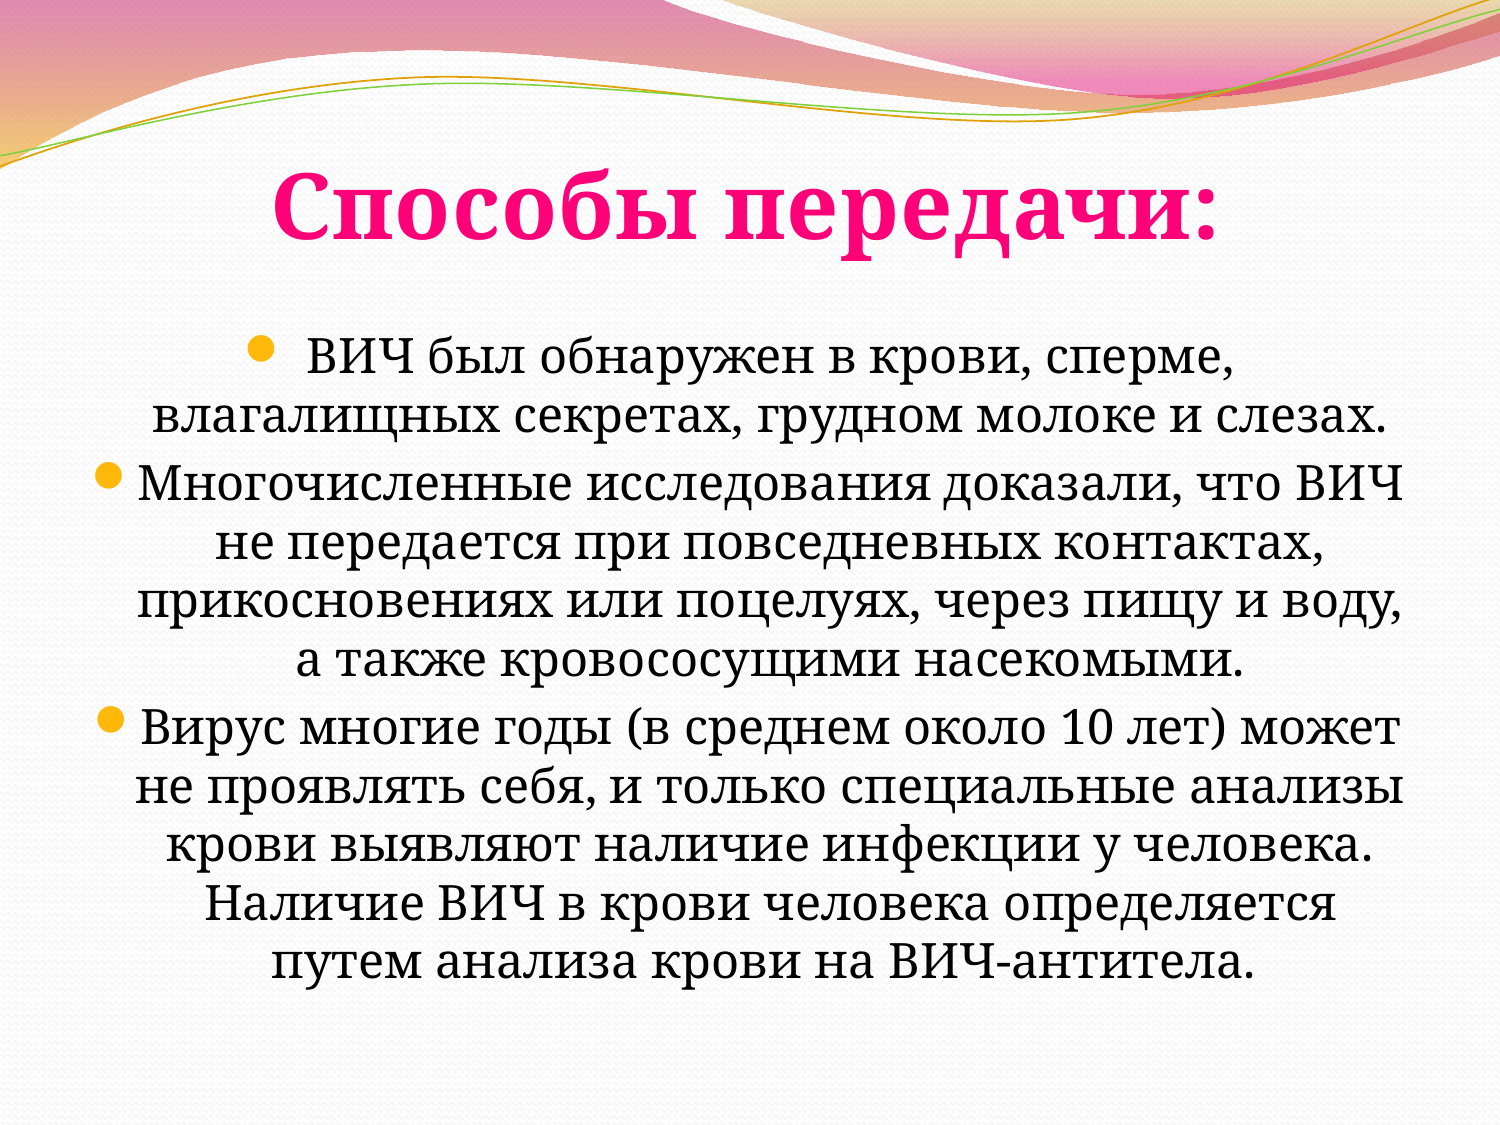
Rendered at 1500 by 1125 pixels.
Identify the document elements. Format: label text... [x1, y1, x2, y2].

list ВИЧ был обнаружен в крови, сперме, влагалищных секретах, грудном молоке и слезах. Многочисленные исследования доказали, что ВИЧ не передается при повседневных контактах, прикосновениях или поцелуях, через пищу и воду, а также кровососущими насекомыми. Вирус многие годы (в среднем около 10 лет) может не проявлять себя, и только специальные анализы крови выявляют наличие инфекции у человека. Наличие ВИЧ в крови человека определяется путем анализа крови на ВИЧ-антитела. [75, 317, 1425, 1038]
text_box Способы передачи: [255, 140, 1237, 266]
